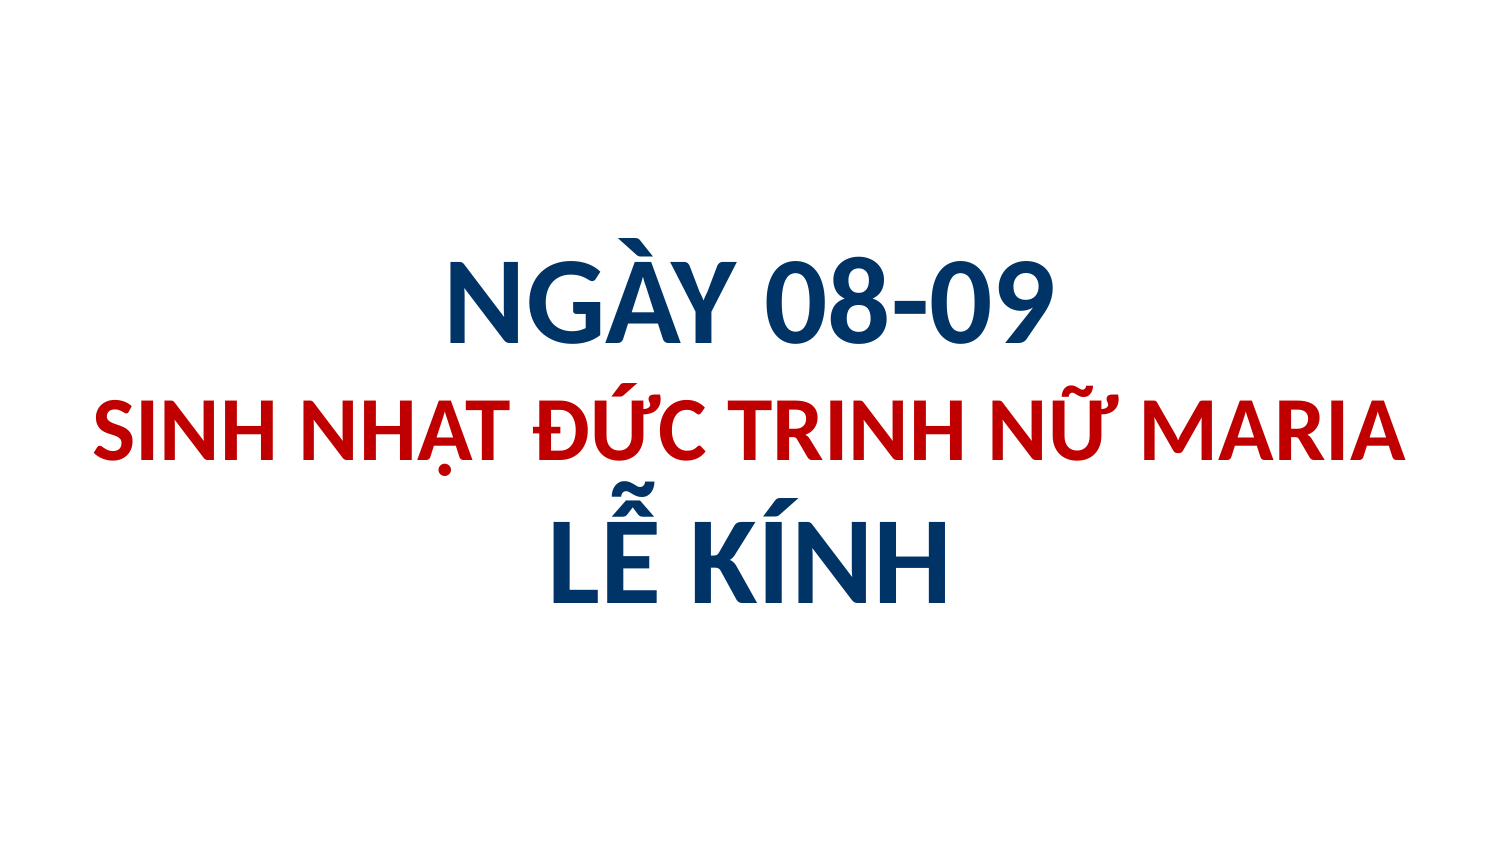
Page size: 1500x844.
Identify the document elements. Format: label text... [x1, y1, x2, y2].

title NGÀY 08-09 SINH NHẬT ĐỨC TRINH NỮ MARIA LỄ KÍNH [0, 0, 1500, 844]
